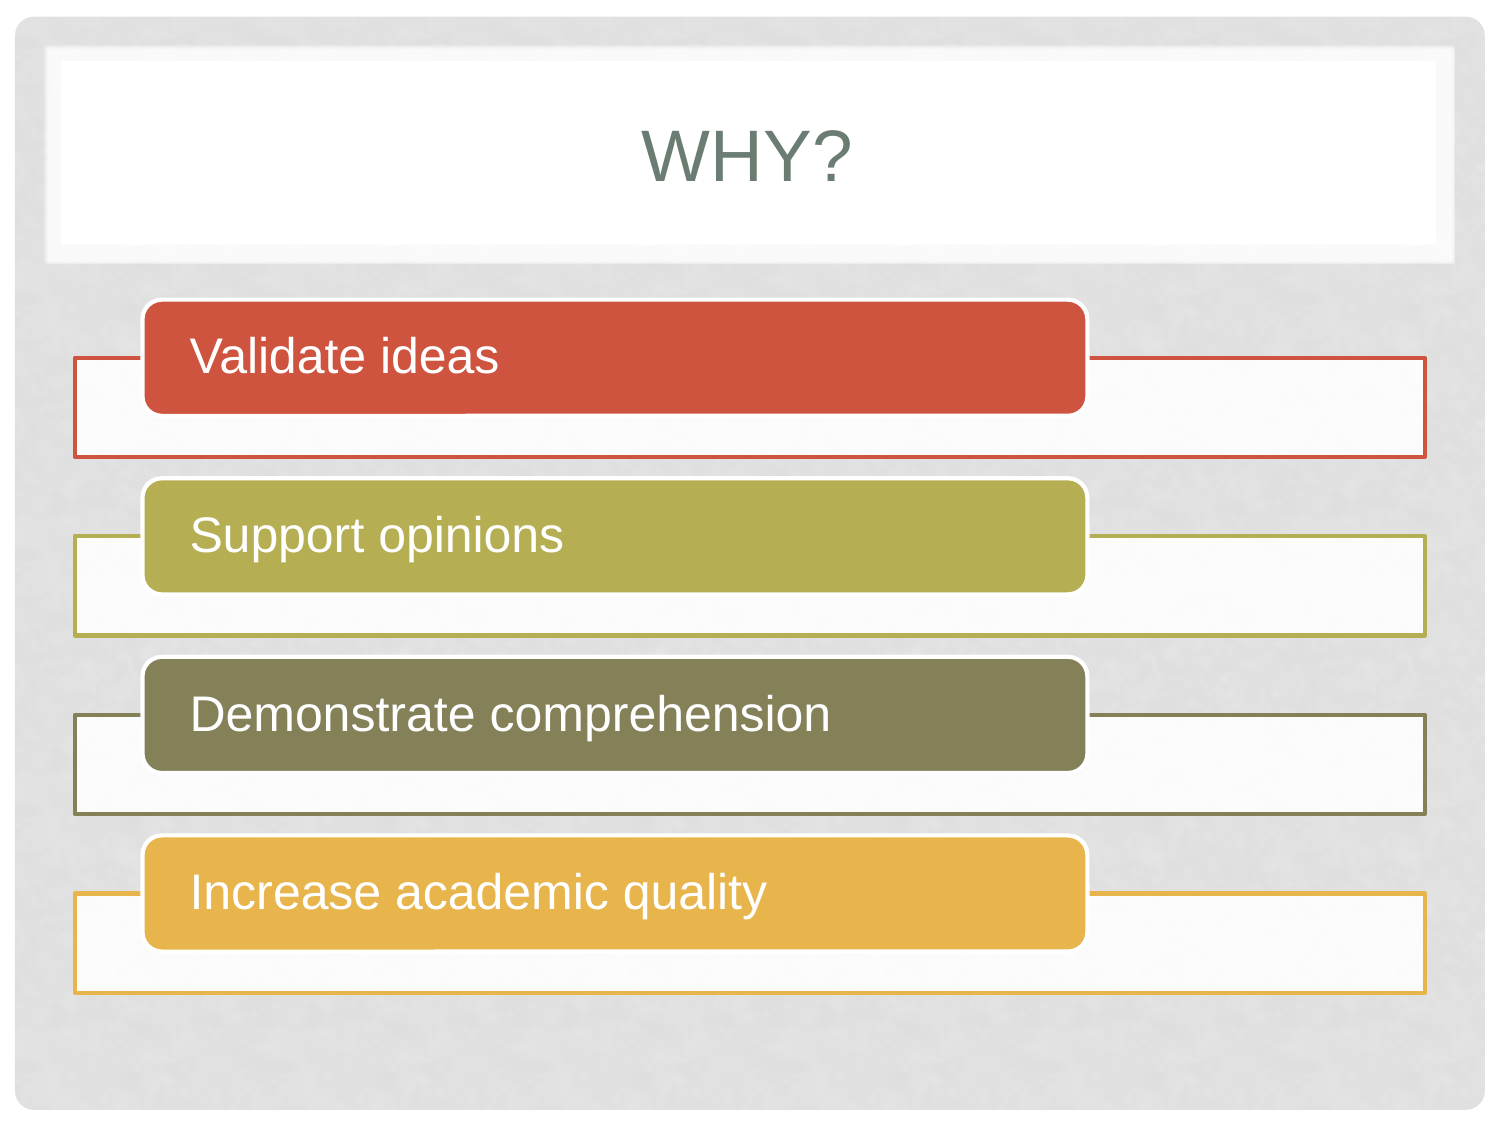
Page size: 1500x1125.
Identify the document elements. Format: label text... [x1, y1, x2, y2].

title why? [69, 66, 1425, 238]
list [74, 287, 1426, 1006]
